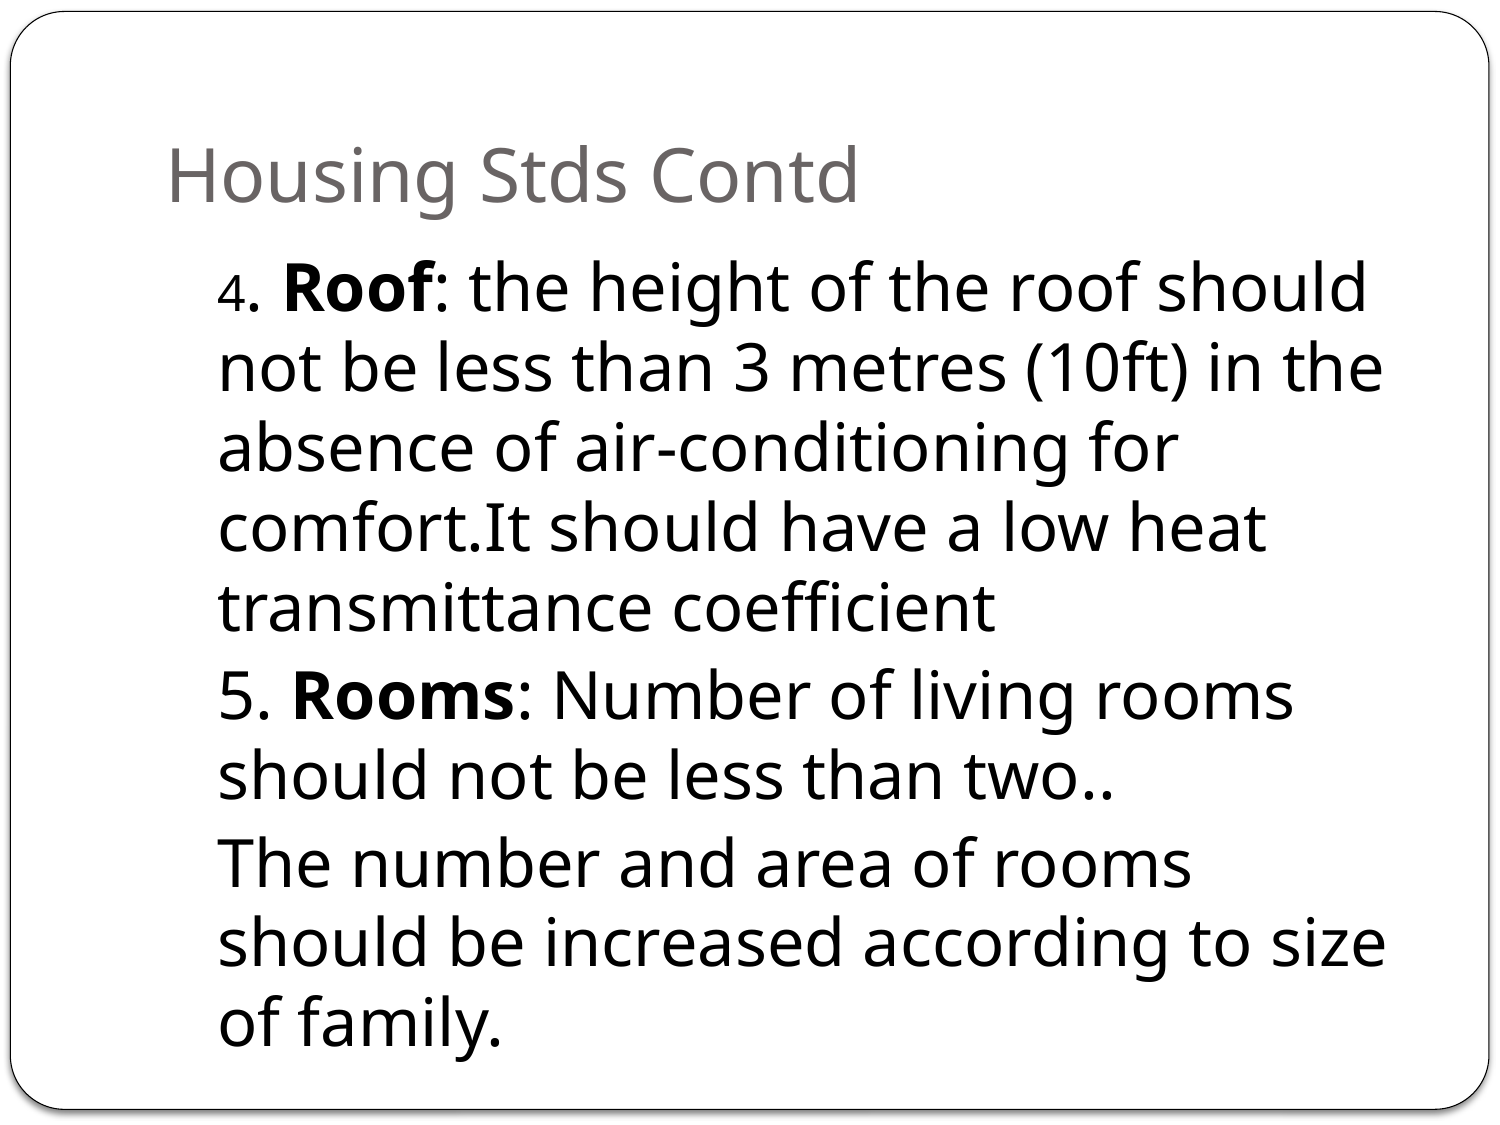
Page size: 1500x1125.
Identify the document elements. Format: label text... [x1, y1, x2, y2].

list 4. Roof: the height of the roof should not be less than 3 metres (10ft) in the absence of air-conditioning for comfort.It should have a low heat transmittance coefficient 5. Rooms: Number of living rooms should not be less than two.. The number and area of rooms should be increased according to size of family. [150, 237, 1425, 988]
title Housing Stds Contd [150, 45, 1425, 233]
